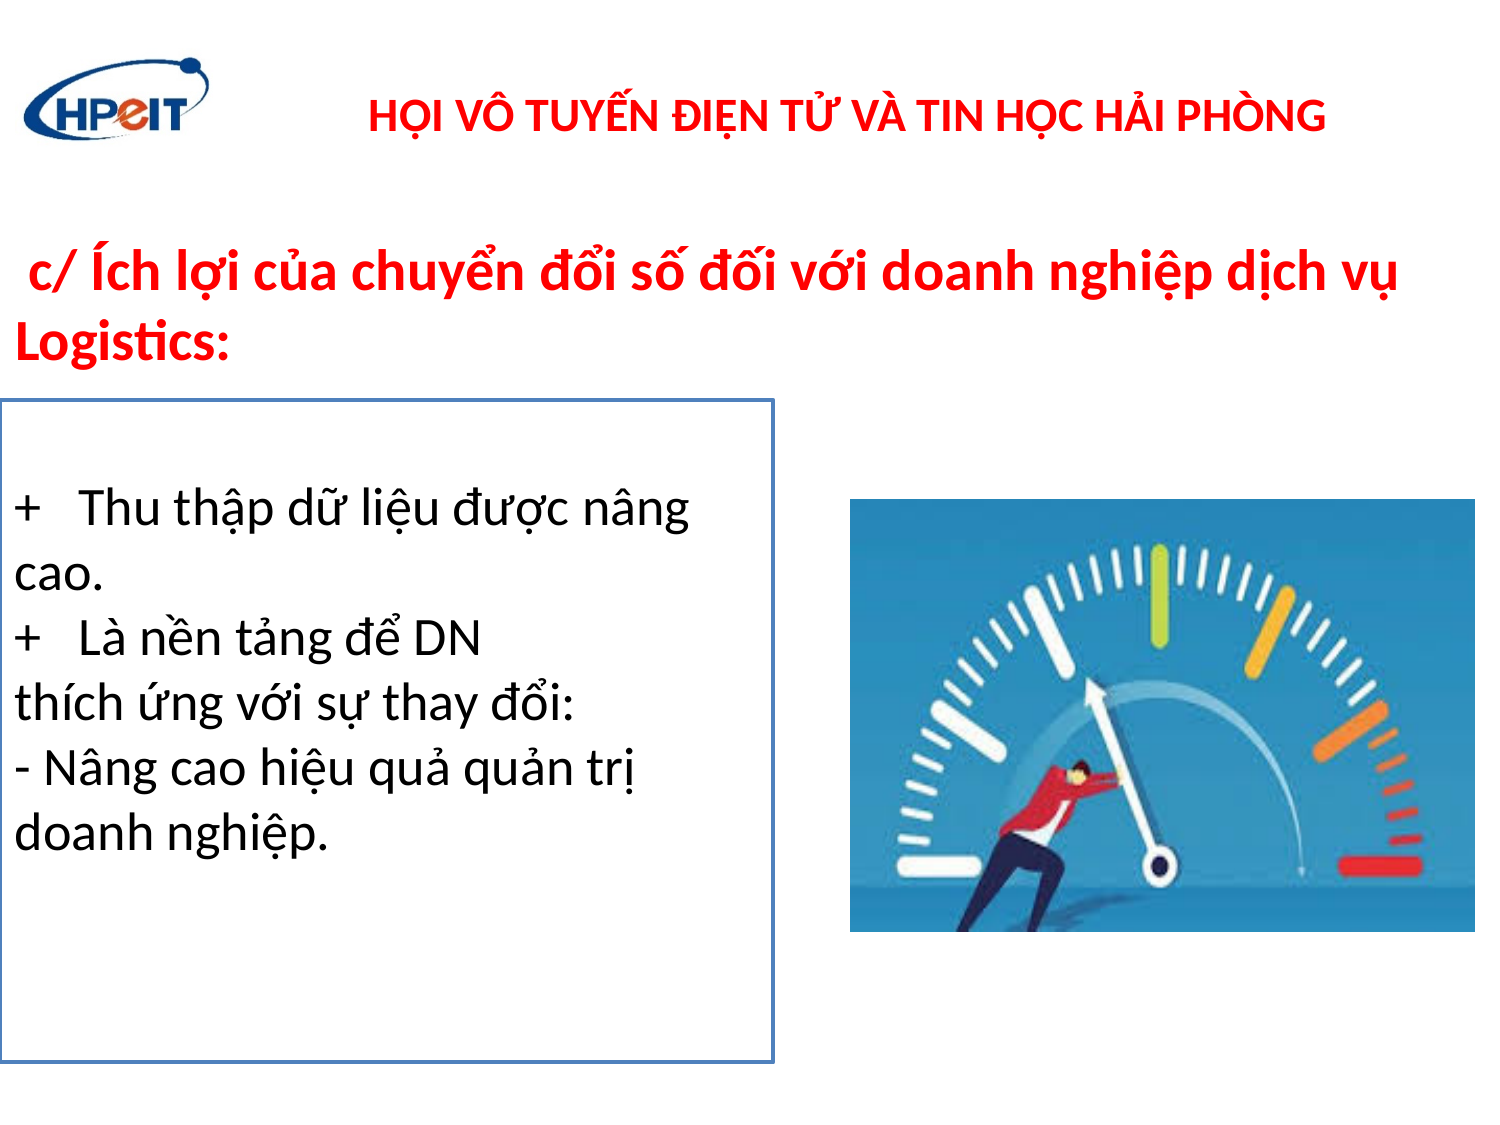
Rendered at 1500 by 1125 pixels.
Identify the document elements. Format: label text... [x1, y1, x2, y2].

title HỘI VÔ TUYẾN ĐIỆN TỬ VÀ TIN HỌC HẢI PHÒNG [0, 0, 1499, 224]
text_box + Thu thập dữ liệu được nâng cao. + Là nền tảng để DN thích ứng với sự thay đổi: - Nâng cao hiệu quả quản trị doanh nghiệp. [0, 398, 775, 1064]
subtitle c/ Ích lợi của chuyển đổi số đối với doanh nghiệp dịch vụ Logistics: [0, 224, 1500, 1125]
picture [850, 499, 1476, 933]
picture [15, 37, 224, 151]
